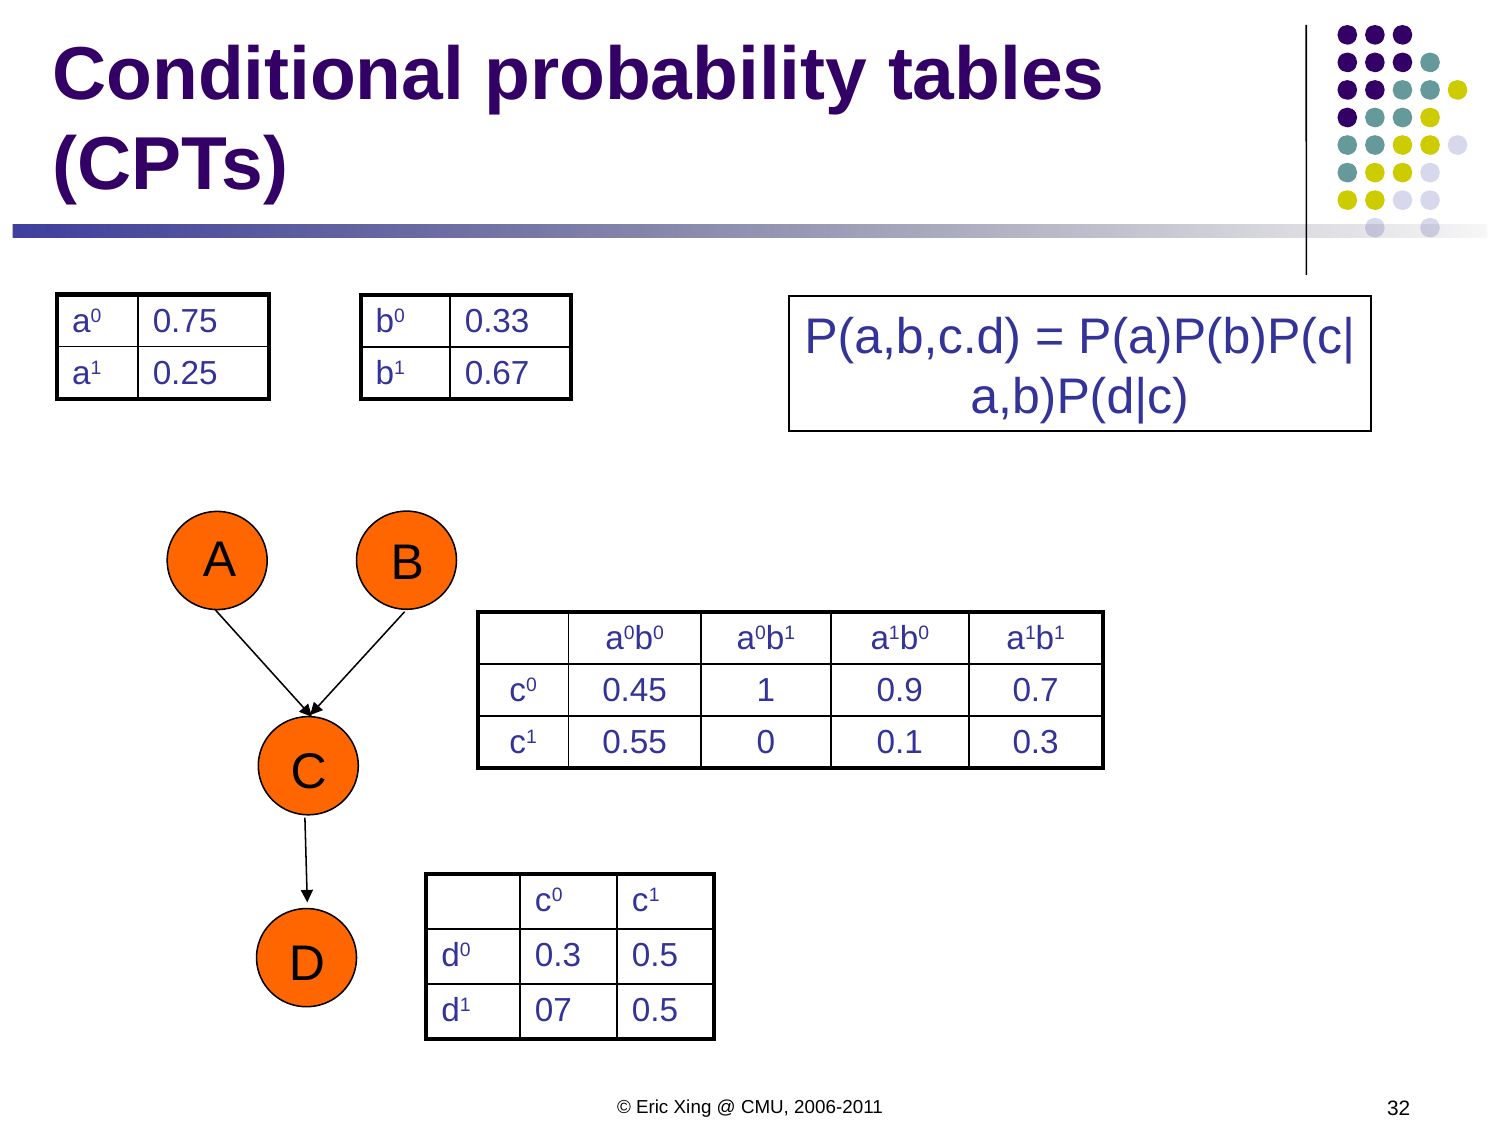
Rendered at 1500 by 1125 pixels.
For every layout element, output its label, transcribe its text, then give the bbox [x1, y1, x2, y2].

table_cell 0.9 [832, 665, 968, 715]
table_cell 07 [521, 985, 616, 1037]
text_box [356, 511, 457, 610]
table_cell 0.25 [139, 347, 267, 397]
table_cell 0.3 [521, 930, 616, 983]
table_cell 0.7 [970, 665, 1101, 715]
text_box C [275, 731, 331, 806]
table_cell 0.5 [618, 985, 712, 1037]
table_cell b1 [363, 348, 449, 397]
slide_number 32 [1074, 1087, 1426, 1125]
table_cell 0 [702, 717, 830, 766]
table_cell 0.5 [618, 930, 712, 983]
text_box P(a,b,c.d) = P(a)P(b)P(c|a,b)P(d|c) [788, 296, 1371, 431]
text_box B [375, 522, 428, 597]
table_header 0.75 [139, 297, 267, 346]
table_cell c1 [480, 717, 568, 766]
text_box A [188, 518, 244, 594]
text_box [192, 511, 243, 518]
footer © Eric Xing @ CMU, 2006-2011 [512, 1087, 988, 1125]
table_header a0b1 [702, 614, 830, 663]
table_cell 0.67 [451, 348, 569, 397]
table_cell c0 [480, 665, 568, 715]
text_box [300, 817, 314, 903]
table_cell 0.1 [832, 717, 968, 766]
text_box [215, 609, 312, 717]
table_header c1 [618, 876, 712, 928]
table_header [480, 614, 568, 663]
table_header b0 [363, 297, 449, 346]
table_header a0 [59, 297, 137, 346]
title Conditional probability tables (CPTs) [37, 24, 1276, 213]
table_header a1b1 [970, 614, 1101, 663]
table_header [428, 876, 519, 928]
table_header 0.33 [451, 297, 569, 346]
table_header a0b0 [569, 614, 700, 663]
table_cell a1 [59, 347, 137, 397]
table_header a1b0 [832, 614, 968, 663]
table_cell 0.45 [569, 665, 700, 715]
text_box [258, 716, 359, 815]
text_box [167, 519, 268, 610]
text_box D [273, 923, 330, 998]
table_header c0 [521, 876, 616, 928]
text_box [71, 282, 1447, 1088]
table_cell d1 [428, 985, 519, 1037]
table_cell d0 [428, 930, 519, 983]
table_cell 1 [702, 665, 830, 715]
text_box [256, 908, 357, 1007]
table_cell 0.55 [569, 717, 700, 766]
text_box [311, 611, 405, 715]
table_cell 0.3 [970, 717, 1101, 766]
